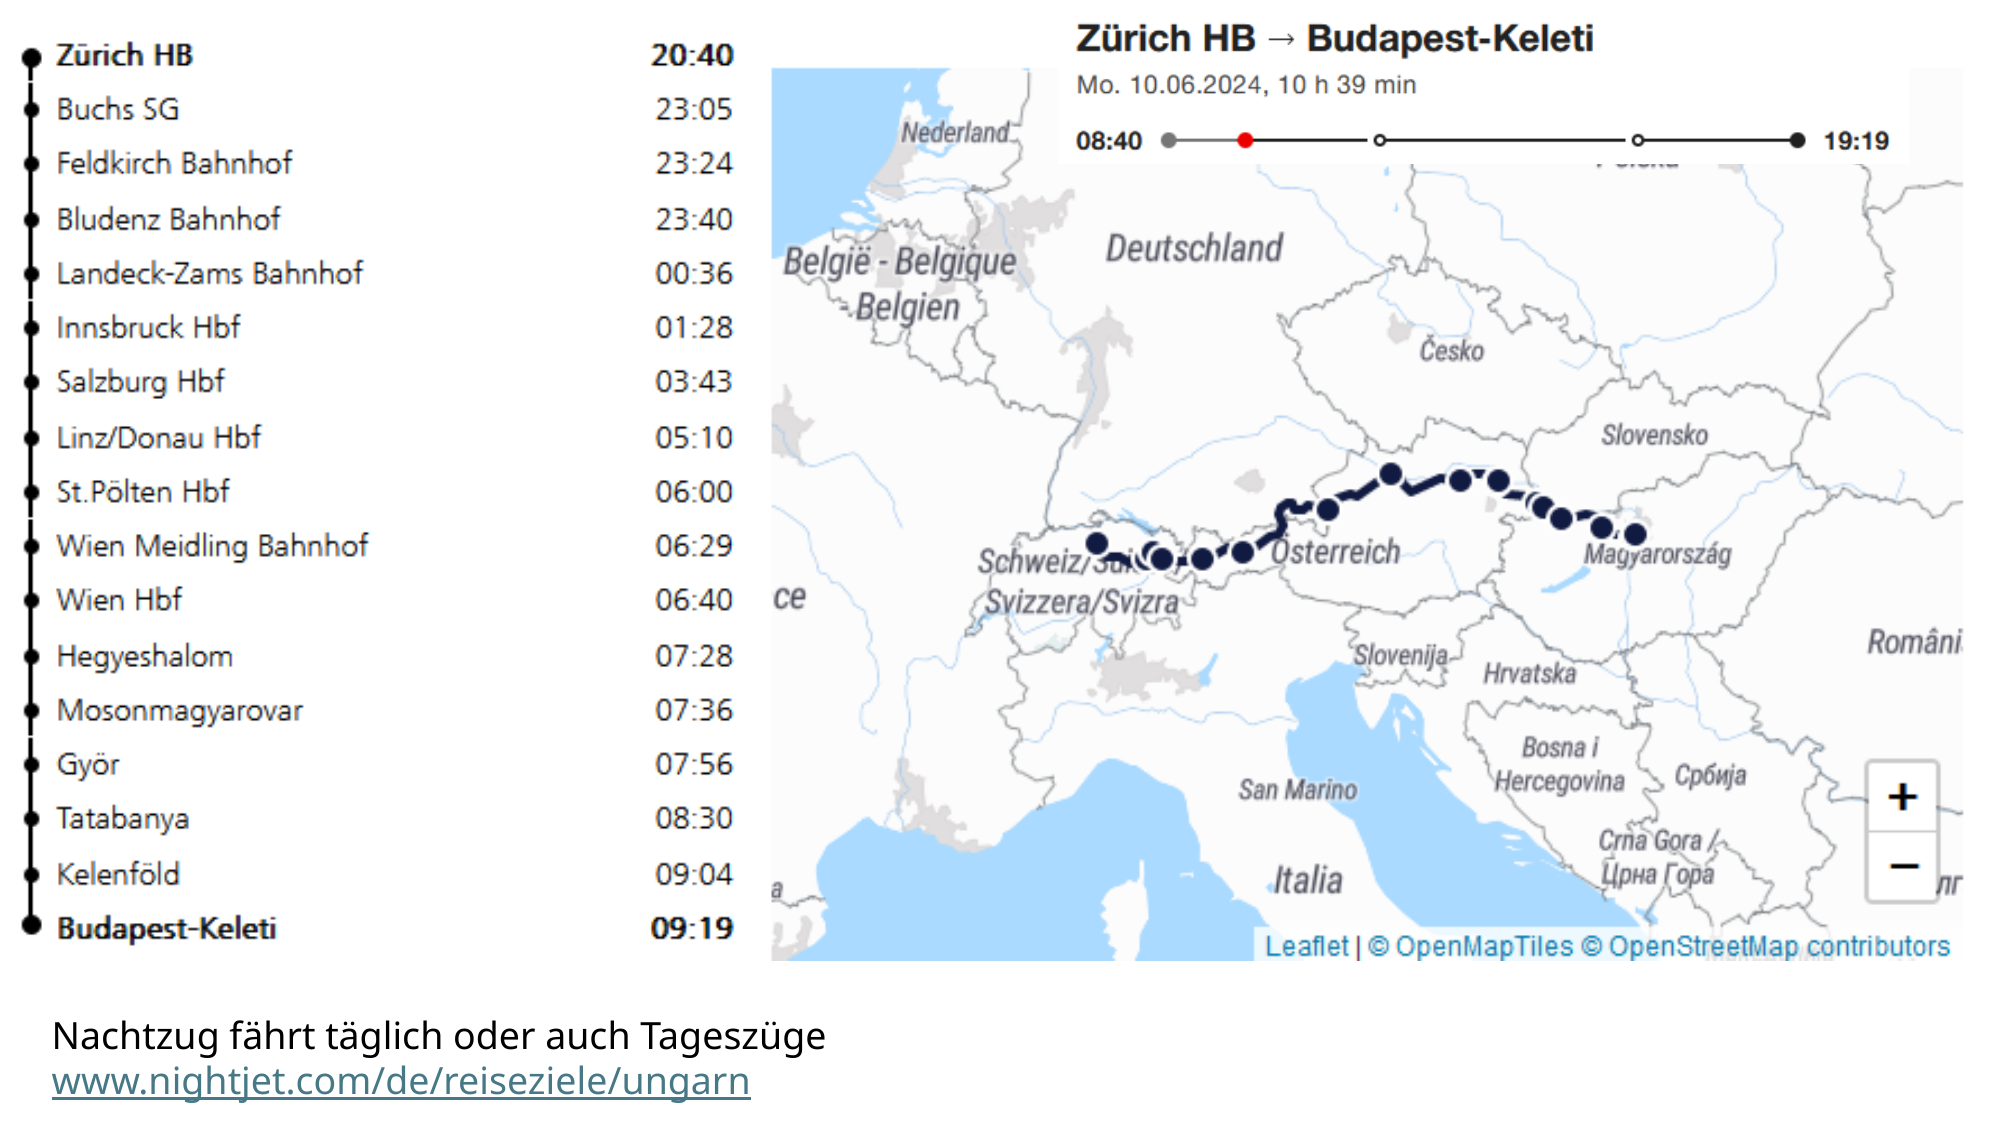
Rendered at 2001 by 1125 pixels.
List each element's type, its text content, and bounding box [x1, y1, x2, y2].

text_box Nachtzug fährt täglich oder auch Tageszüge www.nightjet.com/de/reiseziele/ungarn [36, 1004, 1505, 1116]
picture [15, 0, 2000, 962]
